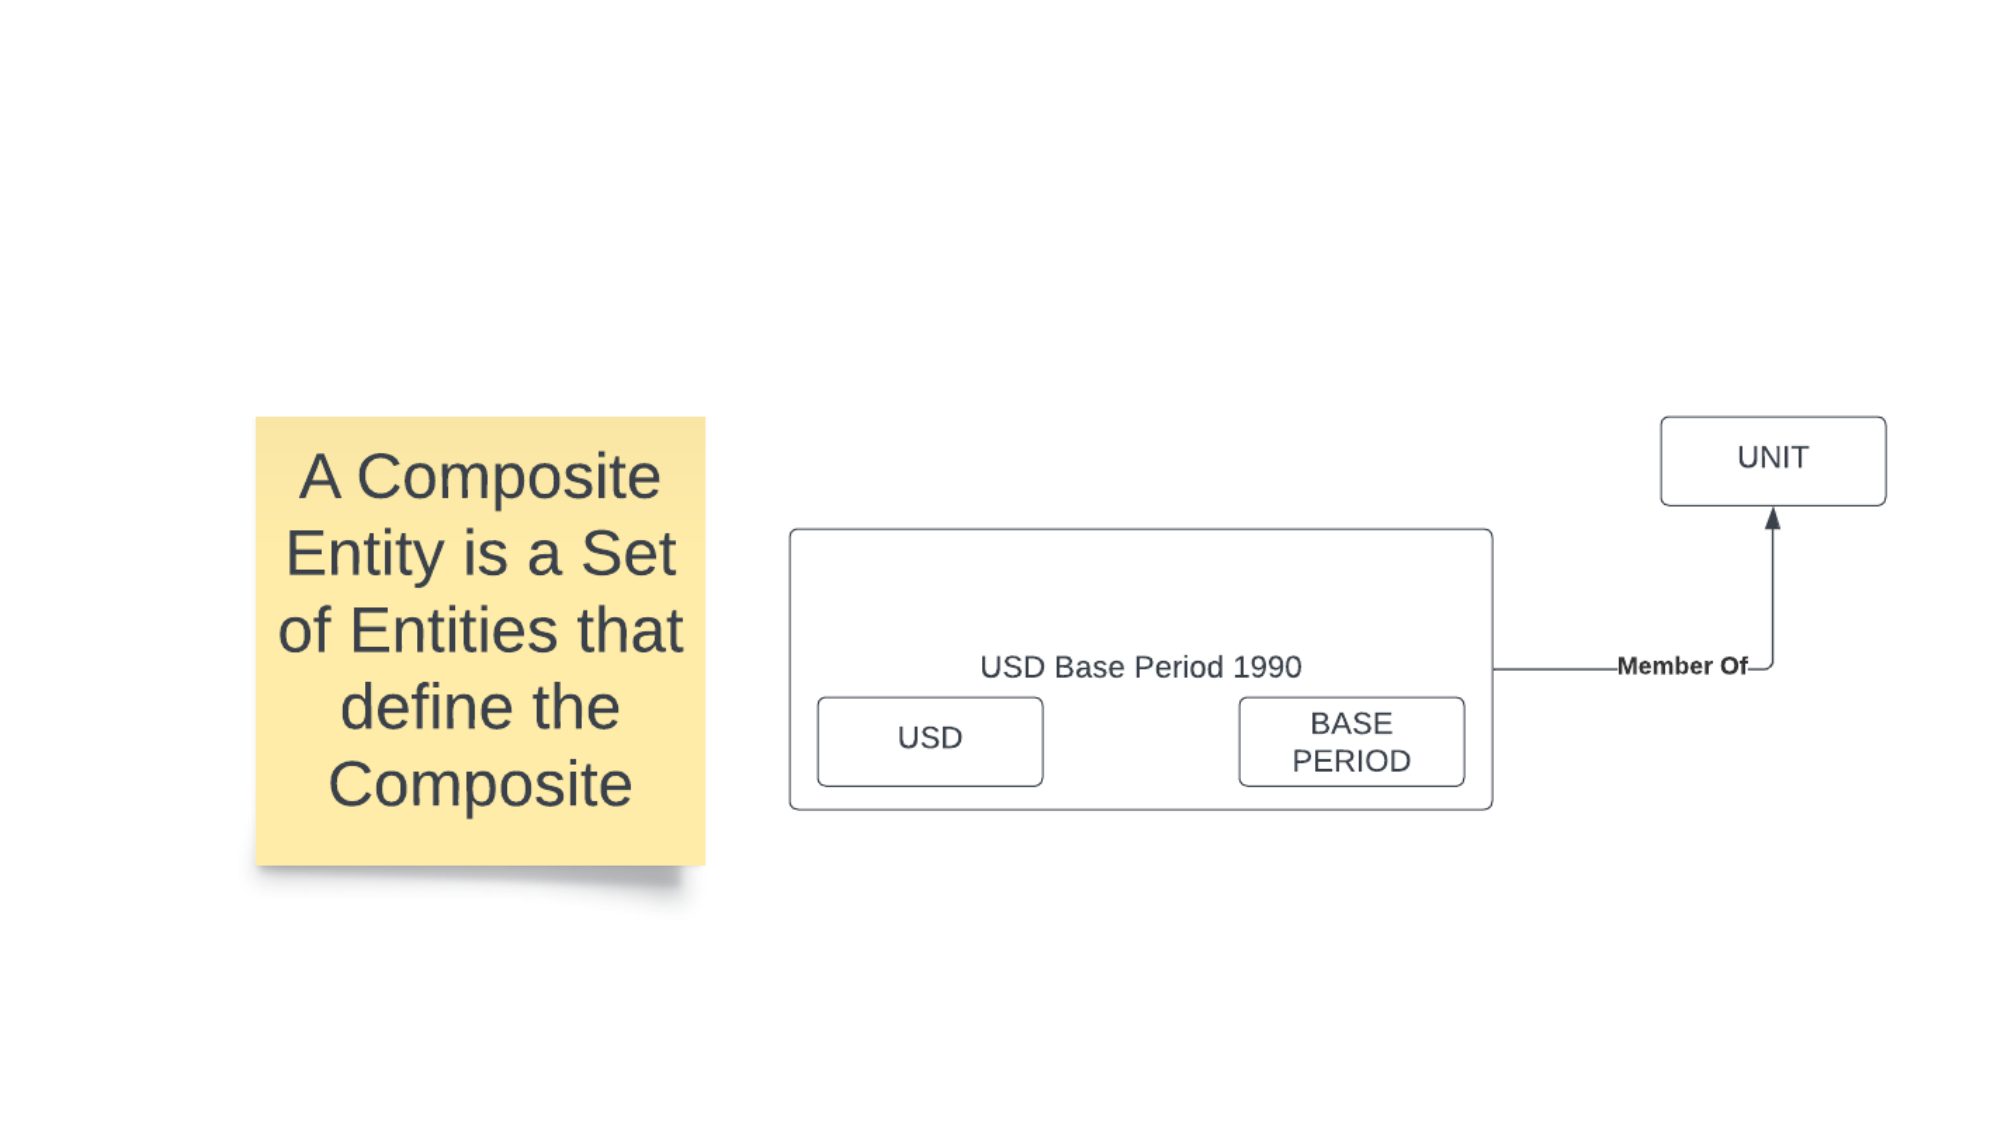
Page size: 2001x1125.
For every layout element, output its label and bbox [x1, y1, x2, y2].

picture [186, 365, 1938, 957]
